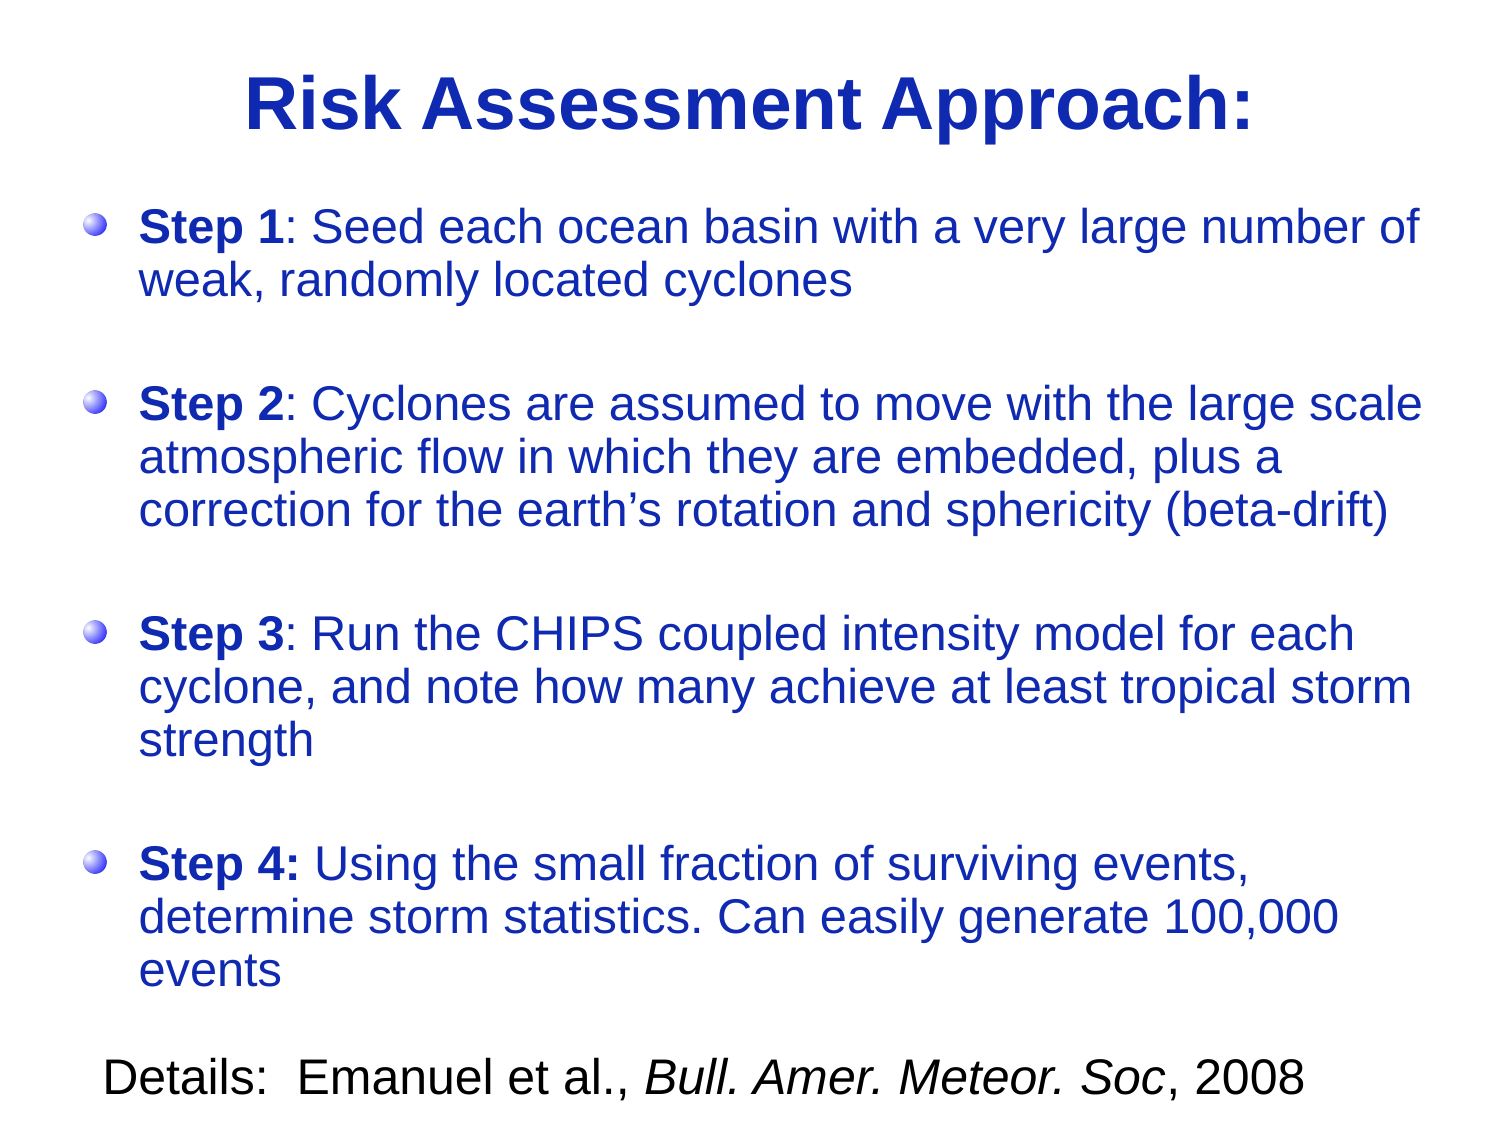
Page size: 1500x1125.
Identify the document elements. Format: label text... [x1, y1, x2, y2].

list Step 1: Seed each ocean basin with a very large number of weak, randomly located cyclones Step 2: Cyclones are assumed to move with the large scale atmospheric flow in which they are embedded, plus a correction for the earth’s rotation and sphericity (beta-drift) Step 3: Run the CHIPS coupled intensity model for each cyclone, and note how many achieve at least tropical storm strength Step 4: Using the small fraction of surviving events, determine storm statistics. Can easily generate 100,000 events [68, 193, 1444, 1019]
picture [83, 213, 107, 236]
picture [83, 620, 107, 644]
picture [83, 390, 107, 414]
picture [83, 850, 107, 874]
text_box Details: Emanuel et al., Bull. Amer. Meteor. Soc, 2008 [87, 1037, 1425, 1113]
title Risk Assessment Approach: [75, 24, 1425, 175]
